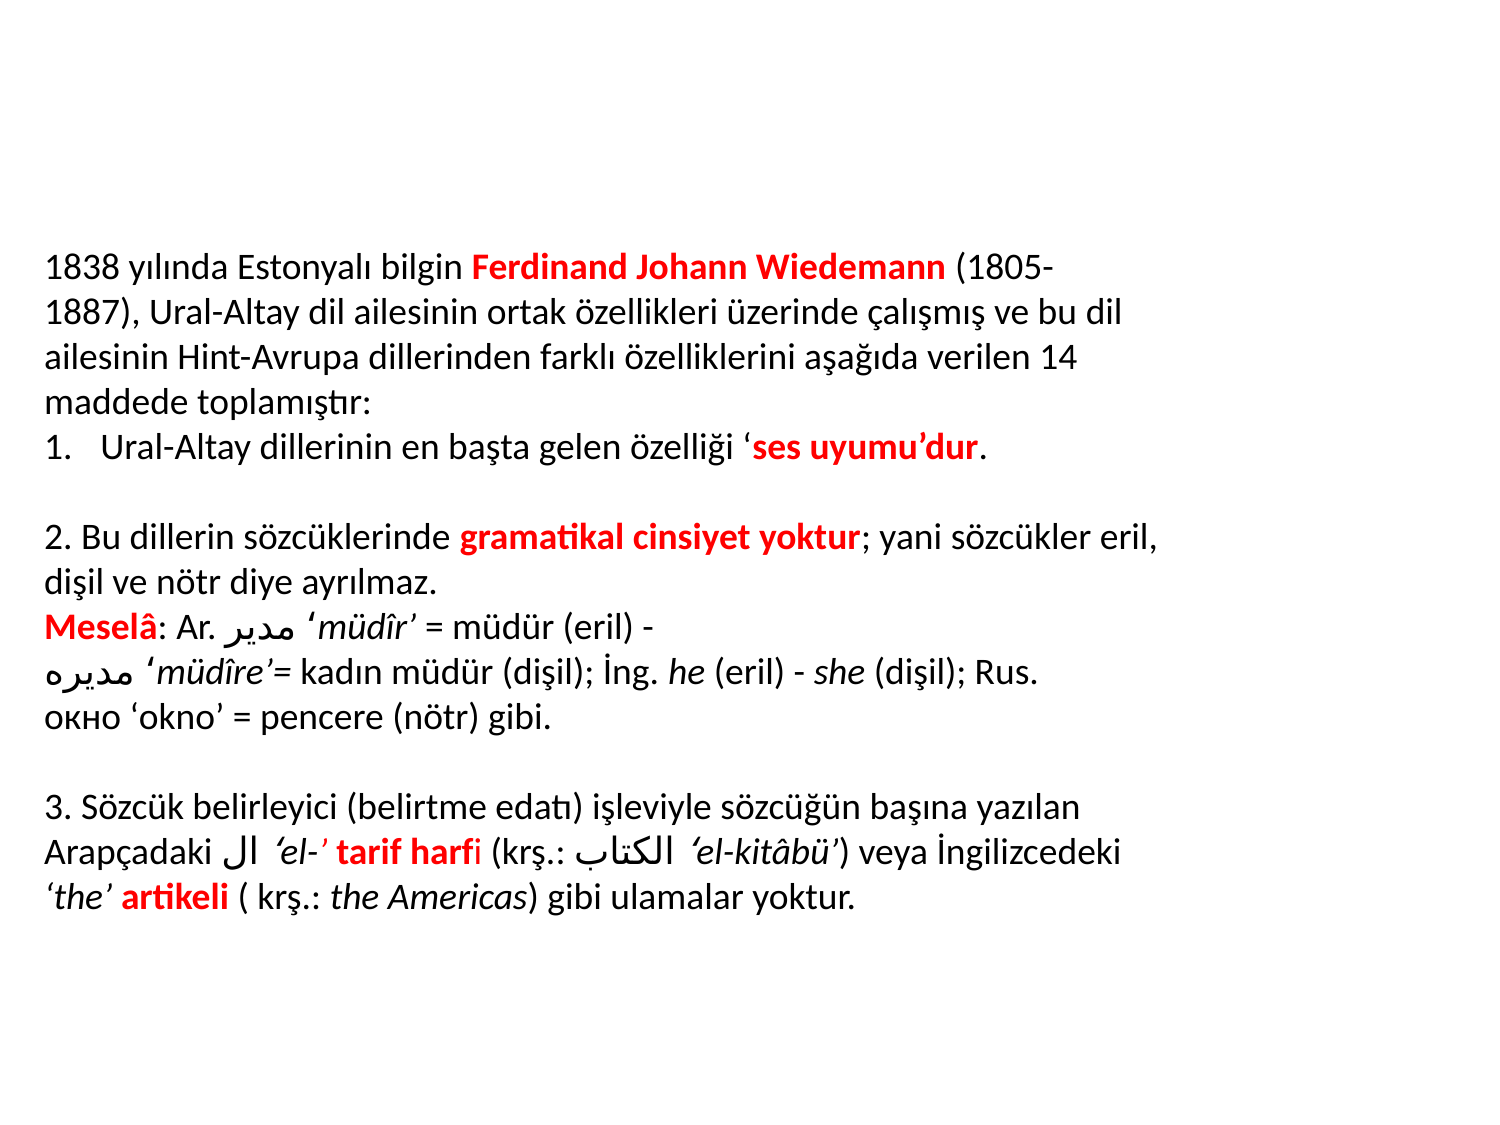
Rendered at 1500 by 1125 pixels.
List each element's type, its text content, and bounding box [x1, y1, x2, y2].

text_box 1838 yılında Estonyalı bilgin Ferdinand Johann Wiedemann (1805- 1887), Ural-Altay dil ailesinin ortak özellikleri üzerinde çalışmış ve bu dil ailesinin Hint-Avrupa dillerinden farklı özelliklerini aşağıda verilen 14 maddede toplamıştır: Ural-Altay dillerinin en başta gelen özelliği ‘ses uyumu’dur. 2. Bu dillerin sözcüklerinde gramatikal cinsiyet yoktur; yani sözcükler eril, dişil ve nötr diye ayrılmaz. Meselâ: Ar. مدير ‘müdîr’ = müdür (eril) - مديره ‘müdîre’= kadın müdür (dişil); İng. he (eril) - she (dişil); Rus. oкно ‘okno’ = pencere (nötr) gibi. 3. Sözcük belirleyici (belirtme edatı) işleviyle sözcüğün başına yazılan Arapçadaki ال ‘el-’ tarif harfi (krş.: الكتاب ‘el-kitâbü’) veya İngilizcedeki ‘the’ artikeli ( krş.: the Americas) gibi ulamalar yoktur. [29, 54, 1424, 925]
